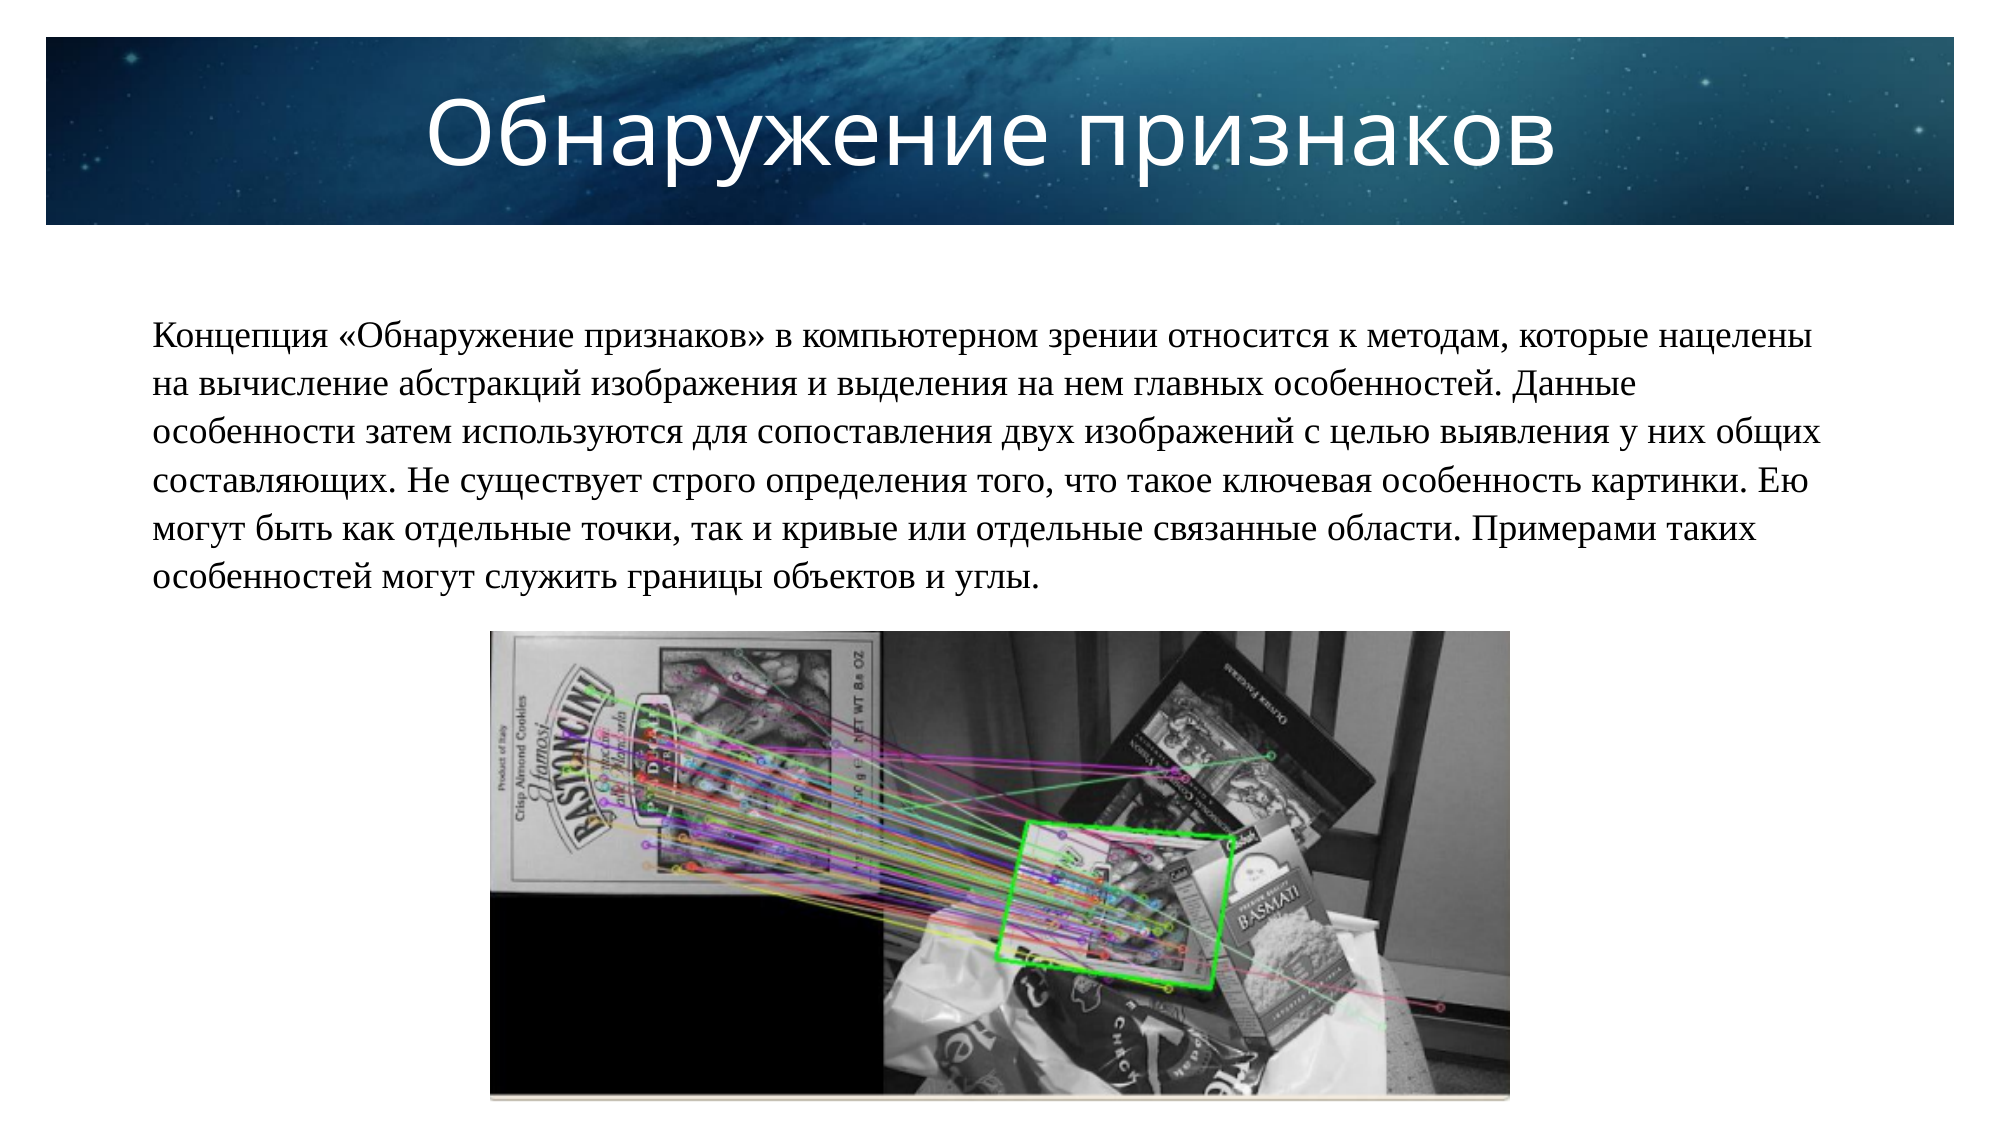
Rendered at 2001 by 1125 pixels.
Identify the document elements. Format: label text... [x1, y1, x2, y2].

list Концепция «Обнаружение признаков» в компьютерном зрении относится к методам, которые нацелены на вычисление абстракций изображения и выделения на нем главных особенностей. Данные особенности затем используются для сопоставления двух изображений с целью выявления у них общих составляющих. Не существует строго определения того, что такое ключевая особенность картинки. Ею могут быть как отдельные точки, так и кривые или отдельные связанные области. Примерами таких особенностей могут служить границы объектов и углы. [137, 299, 1863, 936]
picture [46, 37, 1954, 225]
picture [490, 631, 1510, 1103]
